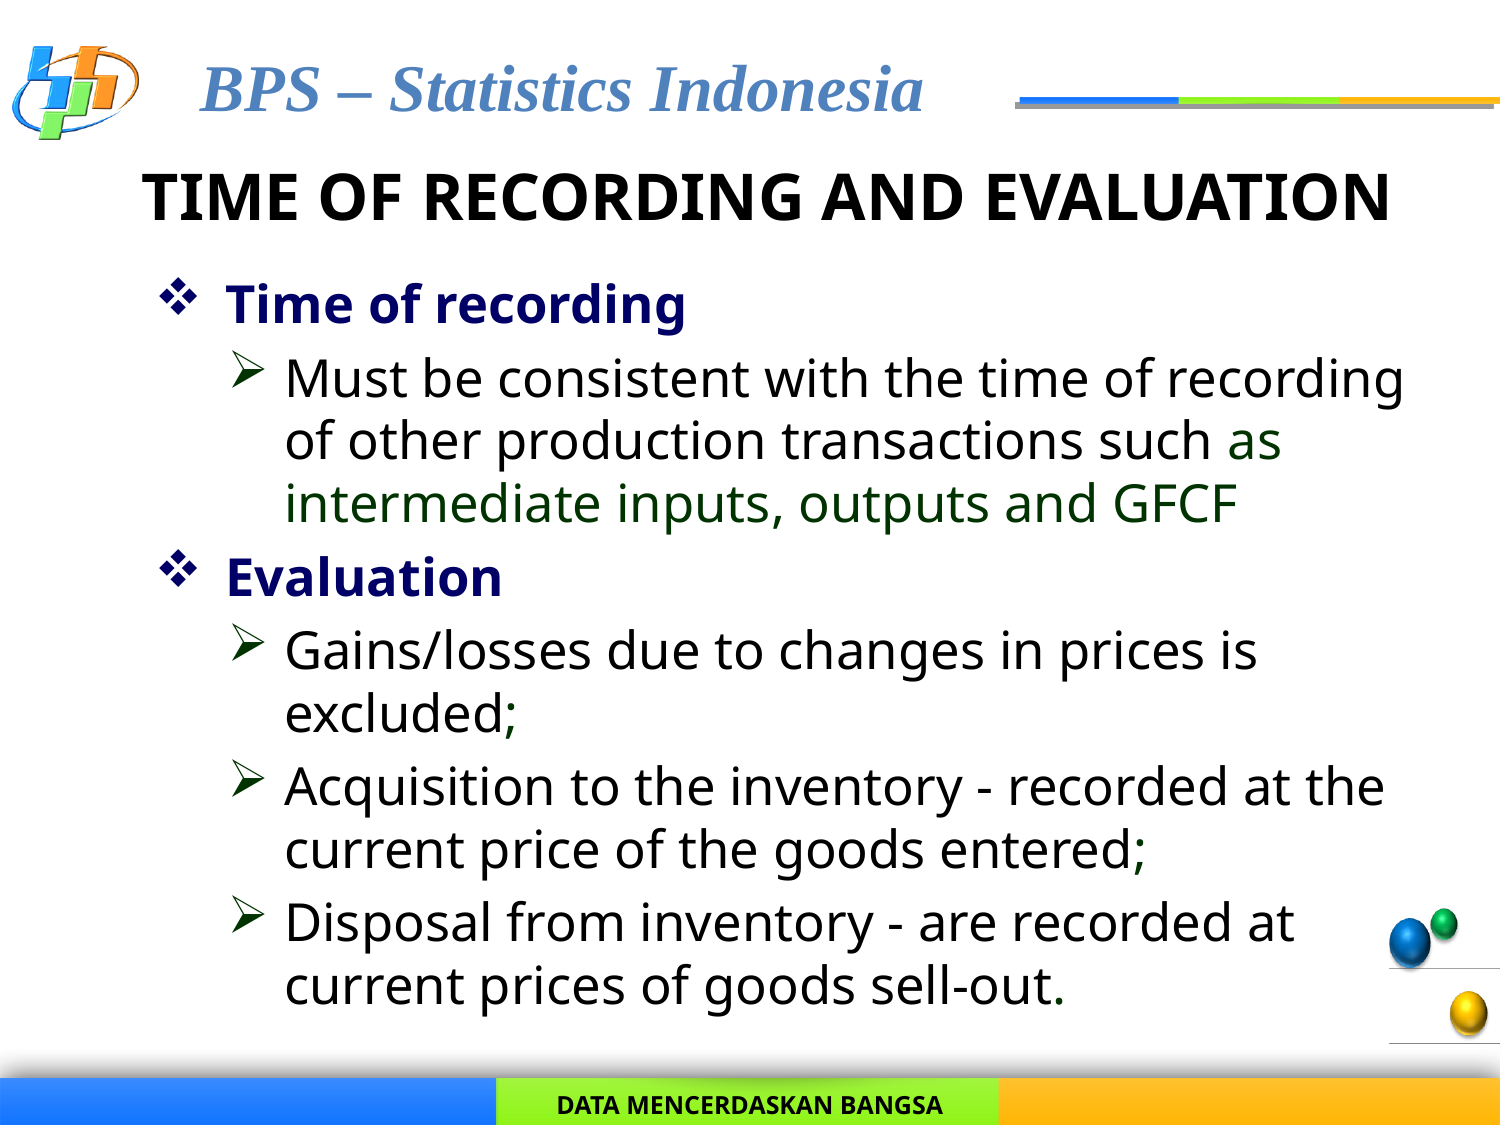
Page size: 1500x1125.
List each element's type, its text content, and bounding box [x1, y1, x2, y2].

picture [0, 1078, 1500, 1125]
picture [1019, 97, 1500, 104]
list Time of recording Must be consistent with the time of recording of other production transactions such as intermediate inputs, outputs and GFCF Evaluation Gains/losses due to changes in prices is excluded; Acquisition to the inventory - recorded at the current price of the goods entered; Disposal from inventory - are recorded at current prices of goods sell-out. [139, 263, 1424, 1036]
title TIME OF RECORDING AND EVALUATION [106, 120, 1429, 270]
picture [1382, 903, 1500, 1044]
